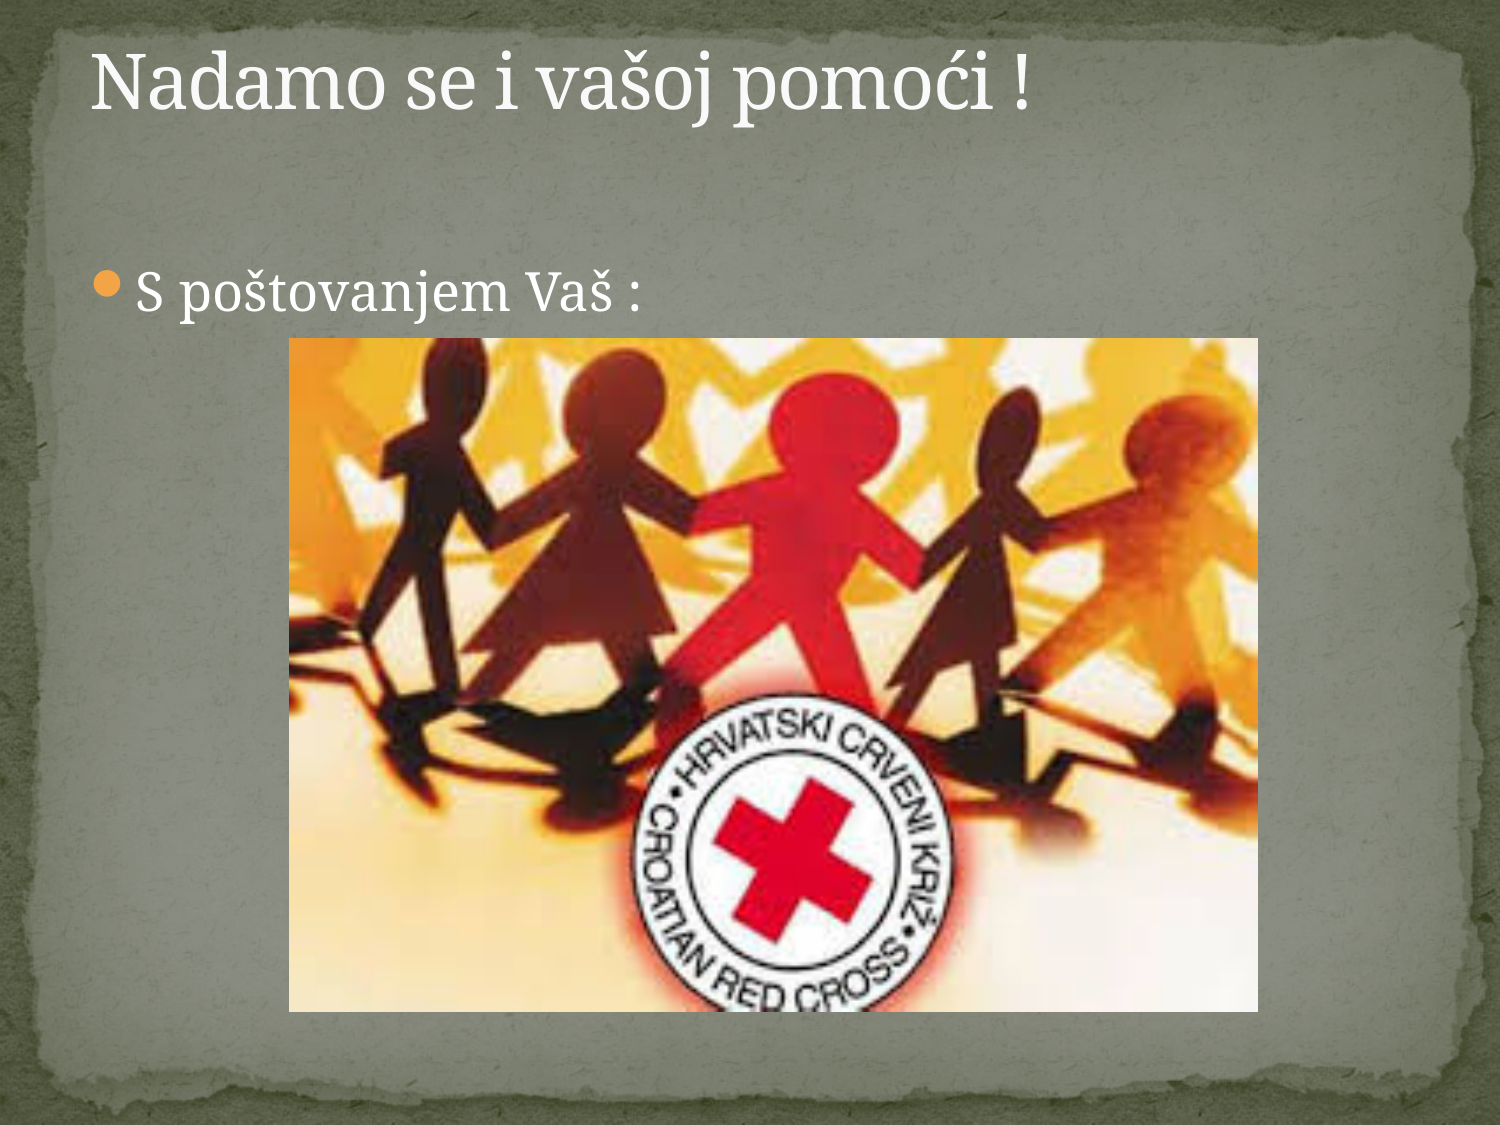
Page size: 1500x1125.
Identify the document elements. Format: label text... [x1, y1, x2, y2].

picture [289, 338, 1258, 1012]
title Nadamo se i vašoj pomoći ! [74, 24, 1425, 225]
list S poštovanjem Vaš : [75, 249, 1425, 1000]
